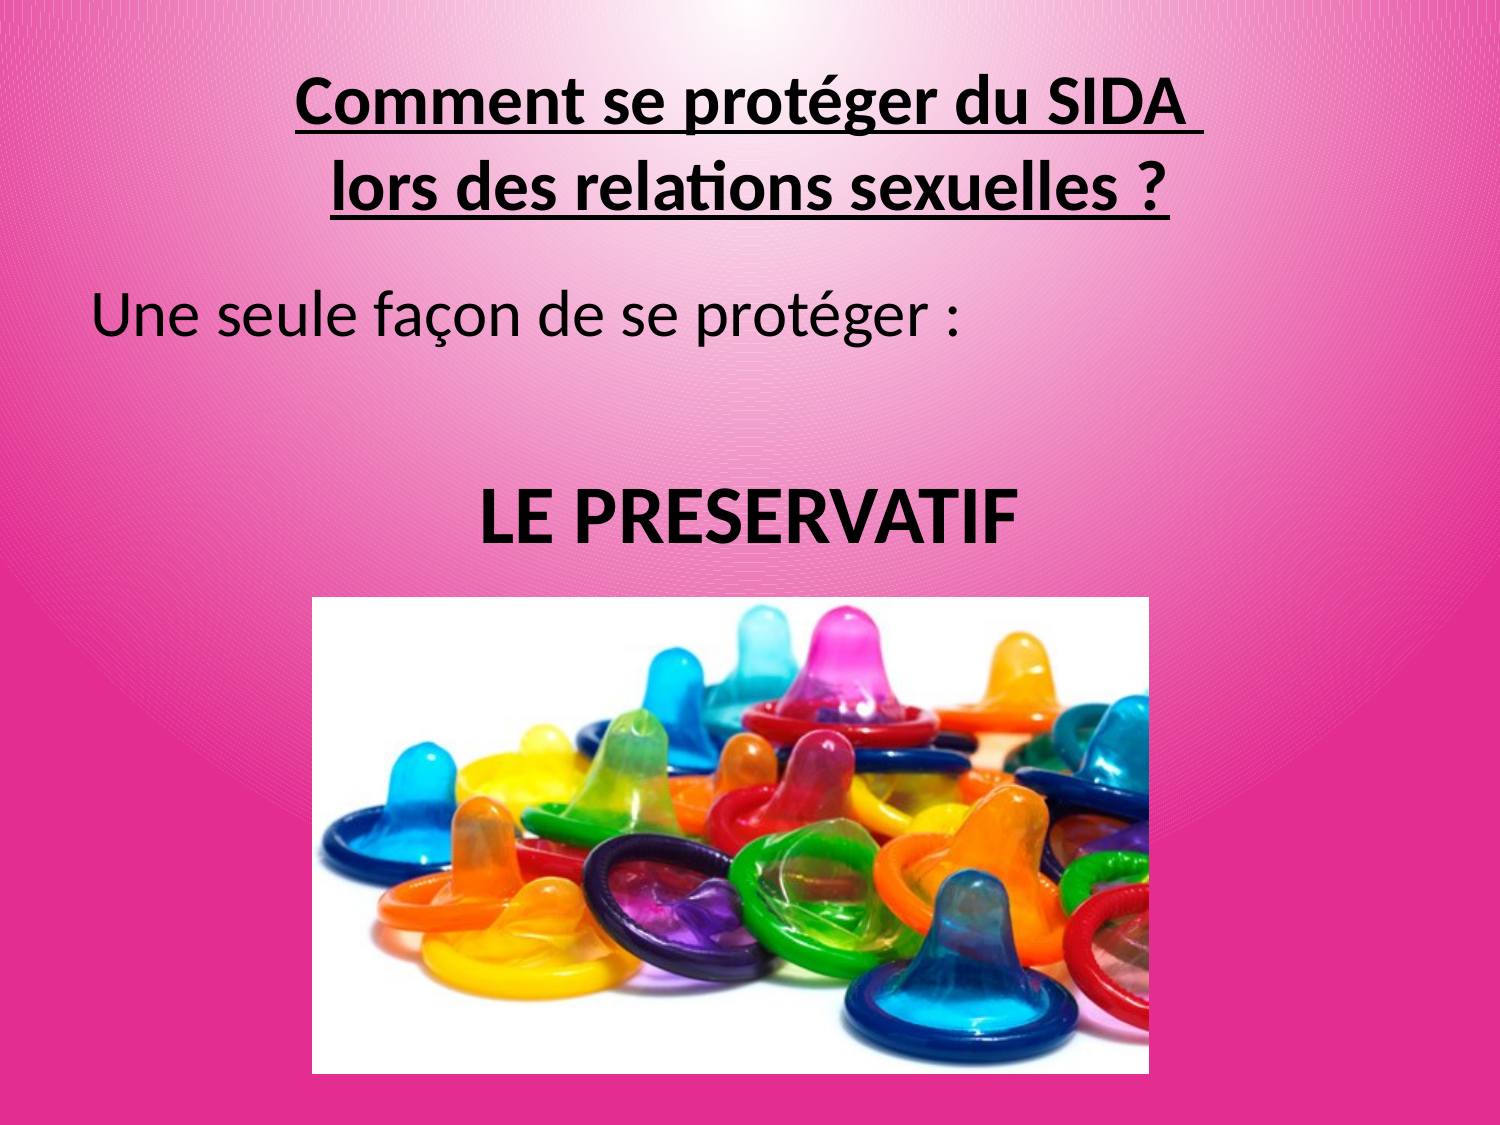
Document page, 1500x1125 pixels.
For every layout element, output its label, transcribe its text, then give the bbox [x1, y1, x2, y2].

picture [1137, 705, 1145, 712]
list Une seule façon de se protéger : LE PRESERVATIF [75, 262, 1425, 1005]
title Comment se protéger du SIDA lors des relations sexuelles ? [75, 45, 1425, 233]
picture [312, 597, 1149, 1074]
